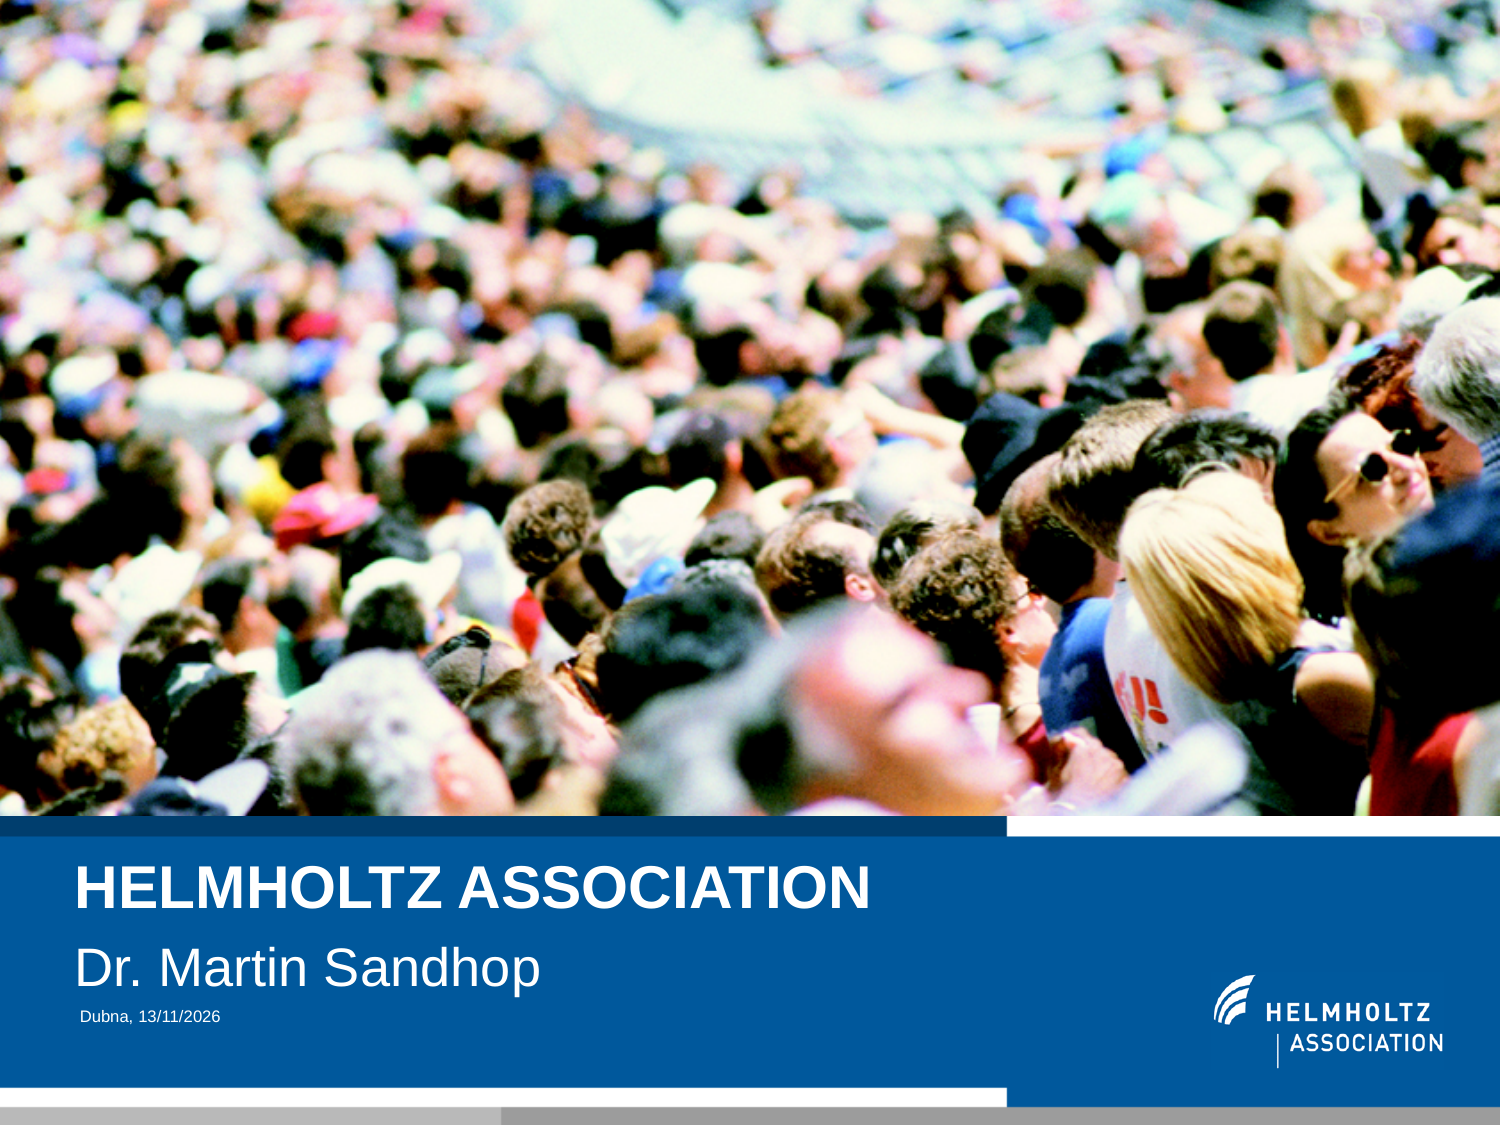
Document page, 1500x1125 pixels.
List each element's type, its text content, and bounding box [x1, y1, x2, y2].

picture [0, 0, 1500, 1125]
slide_number 1 [67, 1082, 418, 1125]
title HELMHOLTZ ASSOCIATION [59, 842, 1460, 933]
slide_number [64, 998, 415, 1077]
subtitle Dr. Martin Sandhop [58, 927, 1235, 988]
